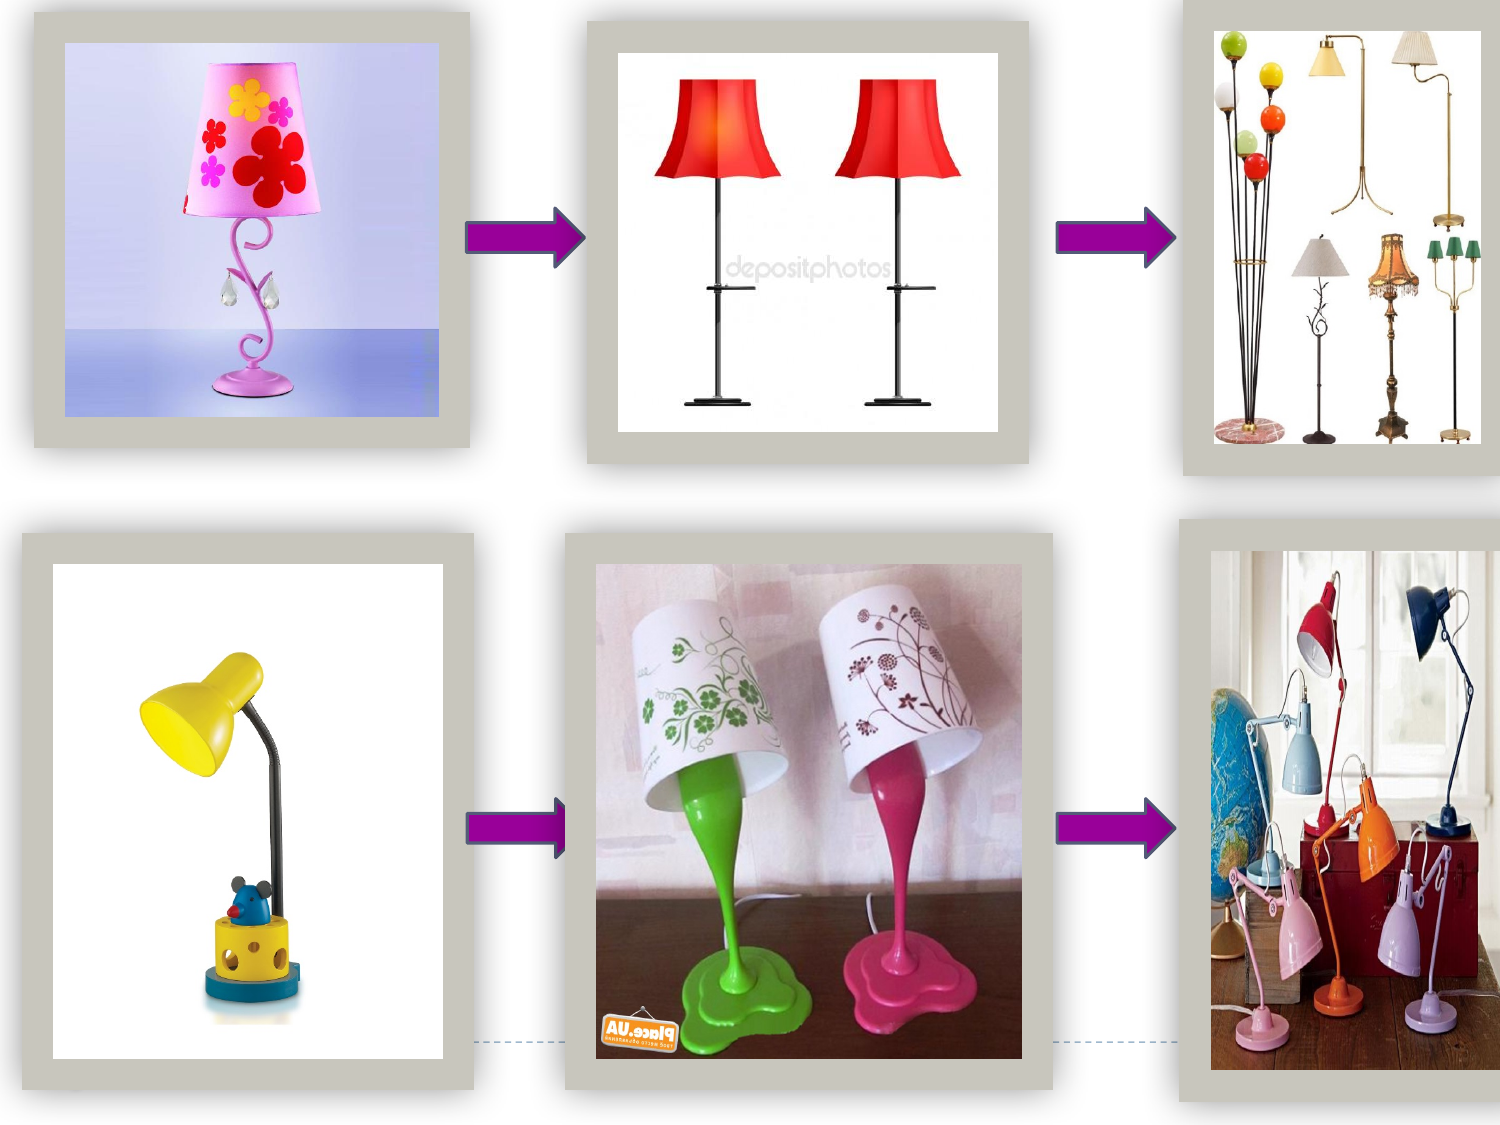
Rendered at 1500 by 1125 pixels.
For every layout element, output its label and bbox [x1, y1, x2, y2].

picture [1214, 30, 1482, 445]
text_box [465, 811, 538, 845]
text_box [1055, 797, 1152, 860]
text_box [1057, 206, 1156, 269]
picture [595, 563, 1022, 1059]
picture [617, 52, 999, 433]
picture [64, 42, 440, 418]
picture [52, 563, 444, 1059]
picture [1210, 550, 1500, 1071]
text_box [464, 206, 560, 269]
